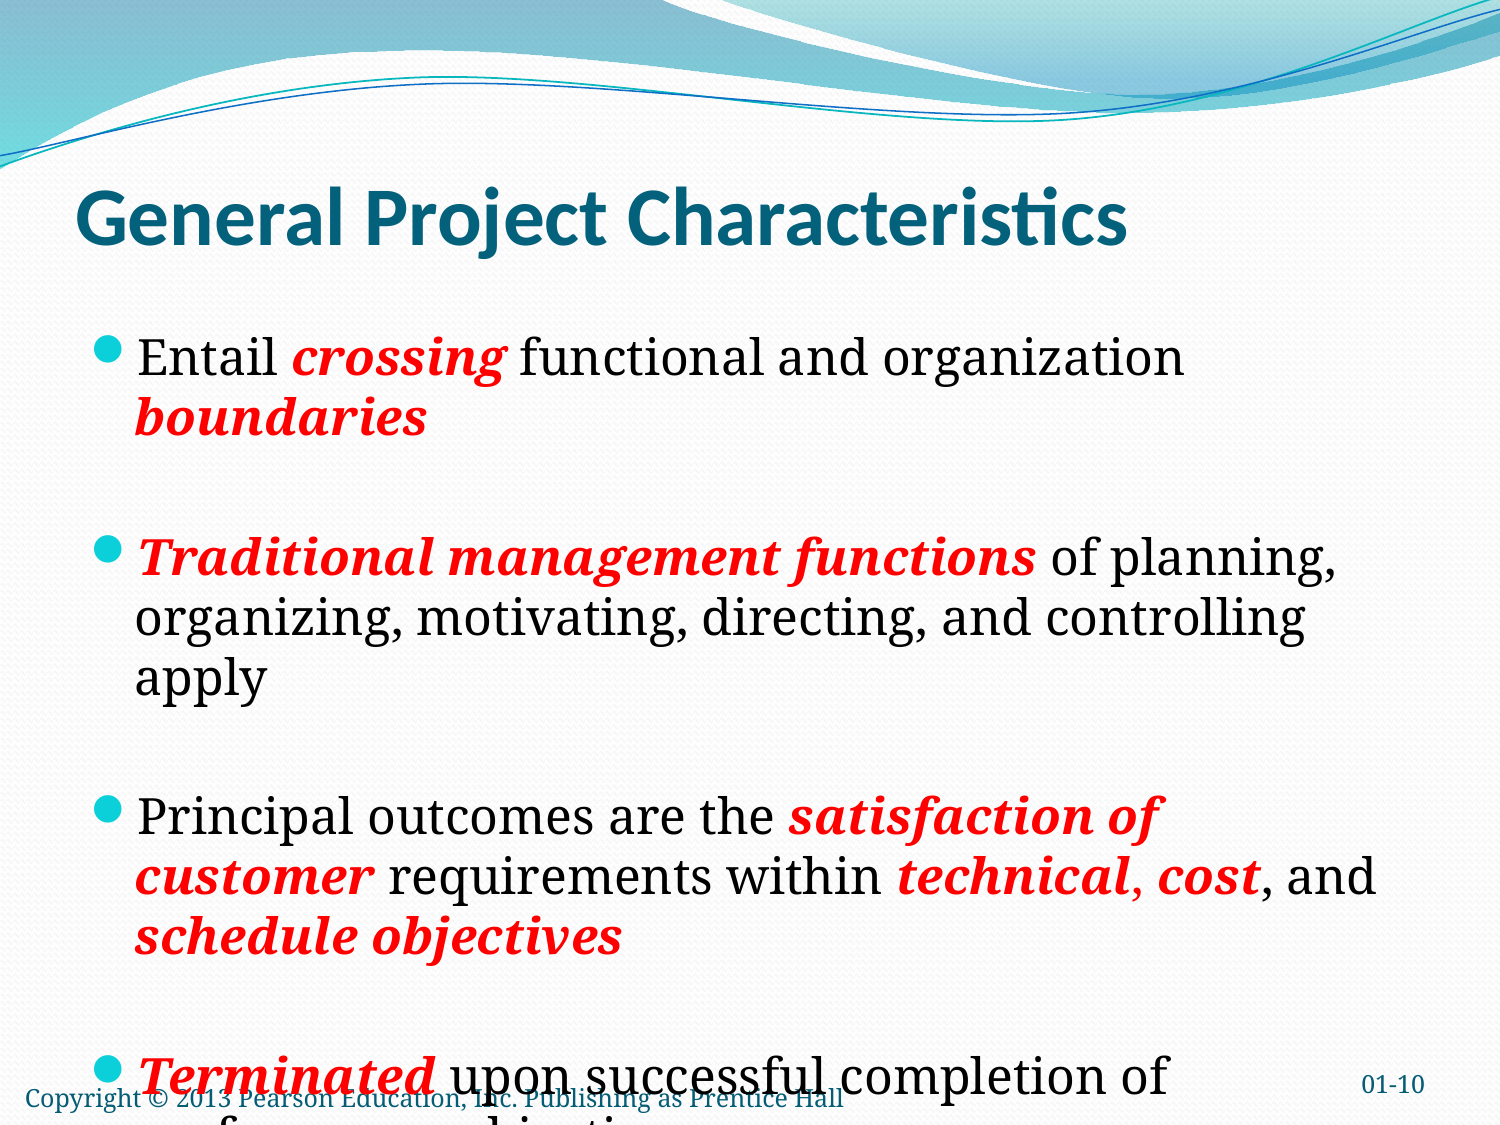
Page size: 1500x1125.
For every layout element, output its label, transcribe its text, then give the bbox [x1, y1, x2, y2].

list Entail crossing functional and organization boundaries Traditional management functions of planning, organizing, motivating, directing, and controlling apply Principal outcomes are the satisfaction of customer requirements within technical, cost, and schedule objectives Terminated upon successful completion of performance objectives [74, 317, 1426, 1038]
title General Project Characteristics [74, 115, 1426, 263]
picture [341, 1089, 354, 1094]
slide_number 01-10 [1299, 1042, 1425, 1103]
picture [484, 1094, 490, 1105]
